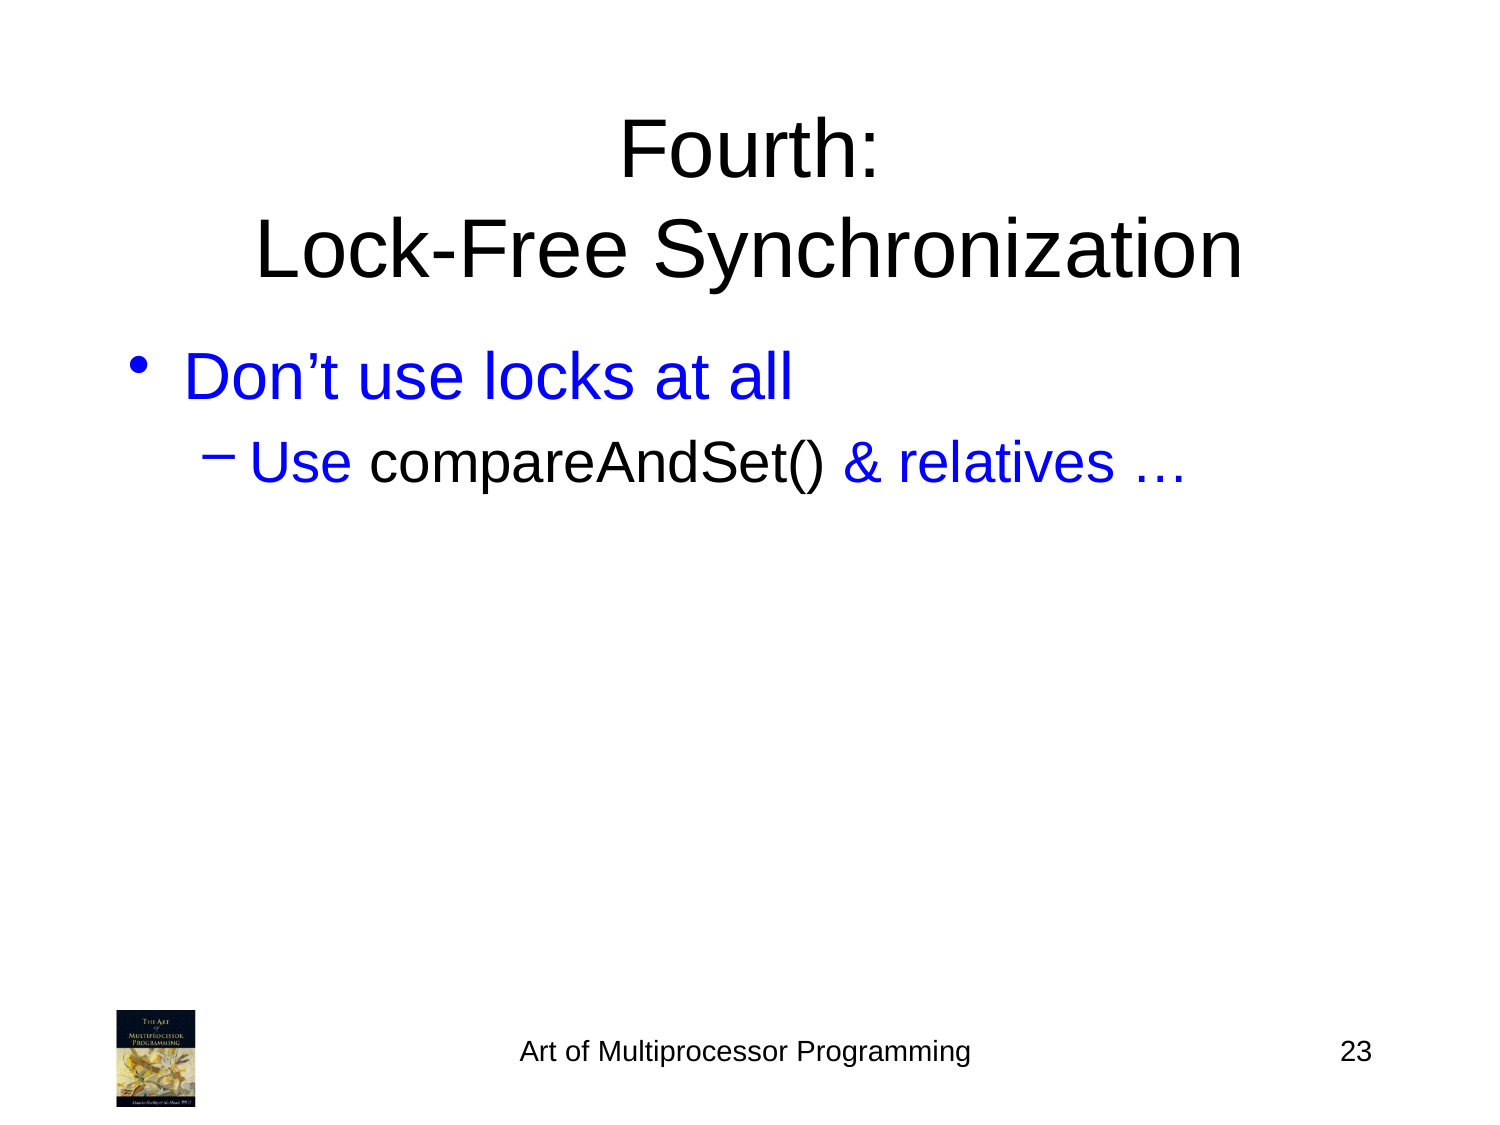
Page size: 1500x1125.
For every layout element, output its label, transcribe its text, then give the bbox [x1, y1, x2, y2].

slide_number 23 [1074, 1024, 1388, 1101]
footer Art of Multiprocessor Programming [464, 1024, 1028, 1101]
picture [107, 1010, 204, 1107]
title Fourth: Lock-Free Synchronization [112, 99, 1388, 288]
list Don’t use locks at all Use compareAndSet() & relatives … [112, 324, 1388, 1001]
